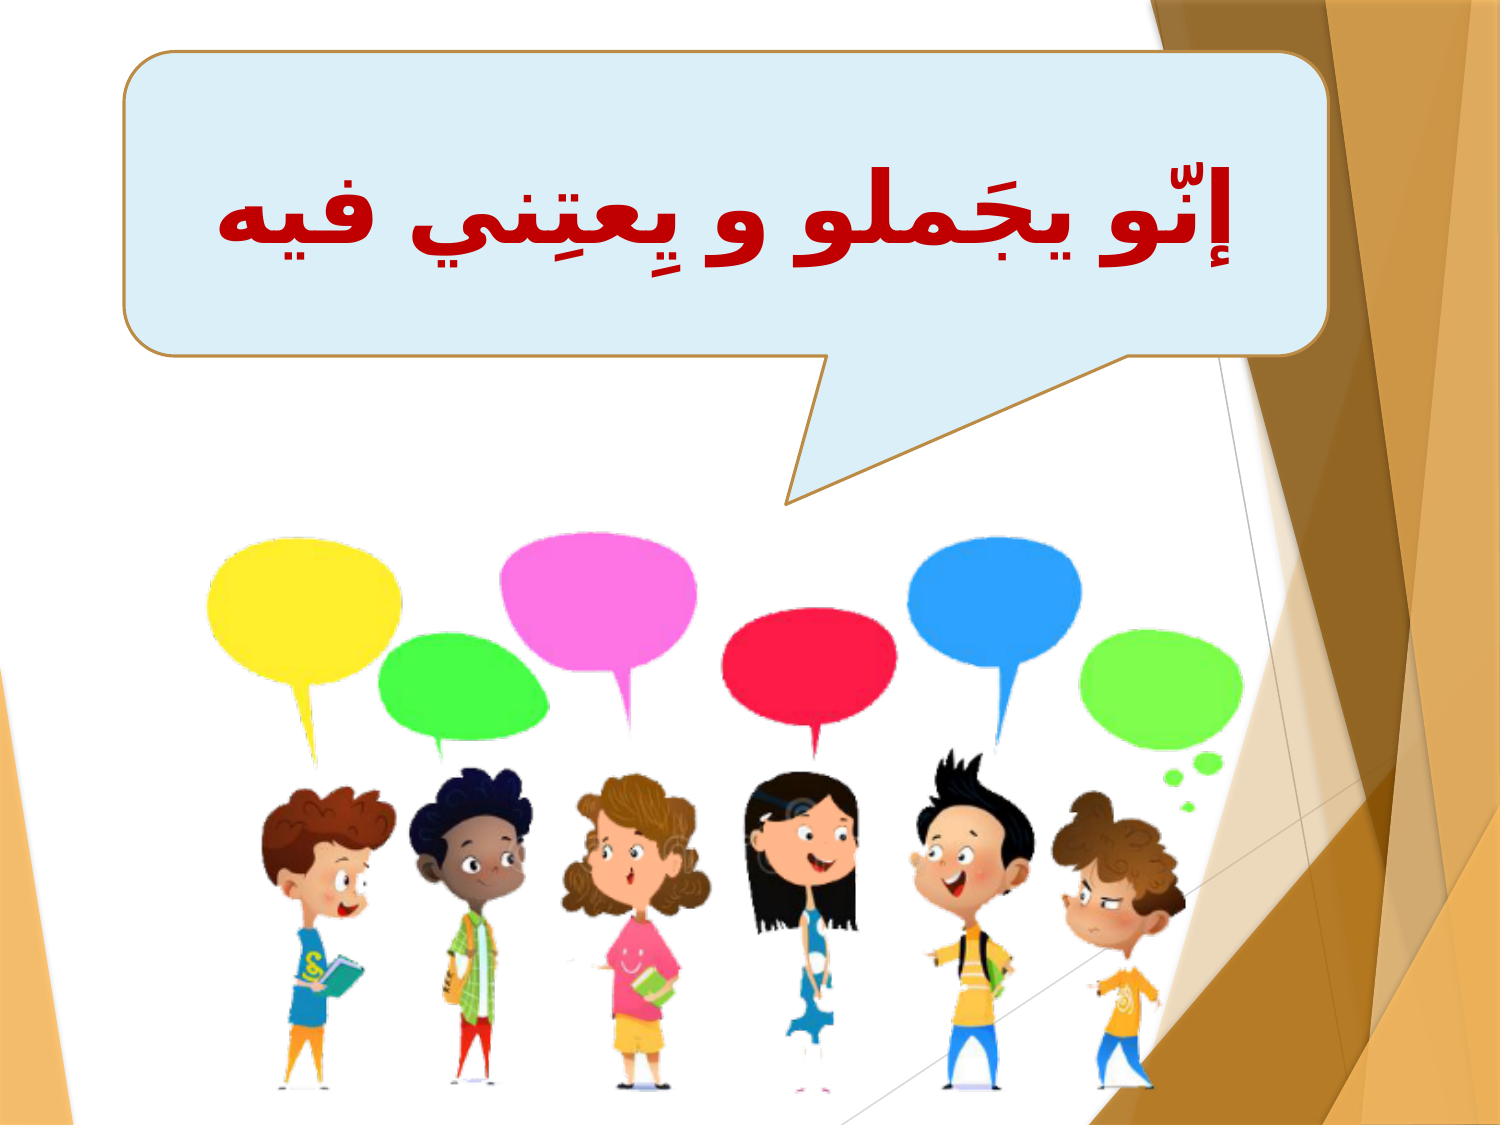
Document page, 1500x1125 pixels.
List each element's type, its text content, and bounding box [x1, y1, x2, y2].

text_box إنّو يجَملو و يِعتِني فيه [122, 49, 1331, 472]
picture [184, 473, 1268, 1125]
